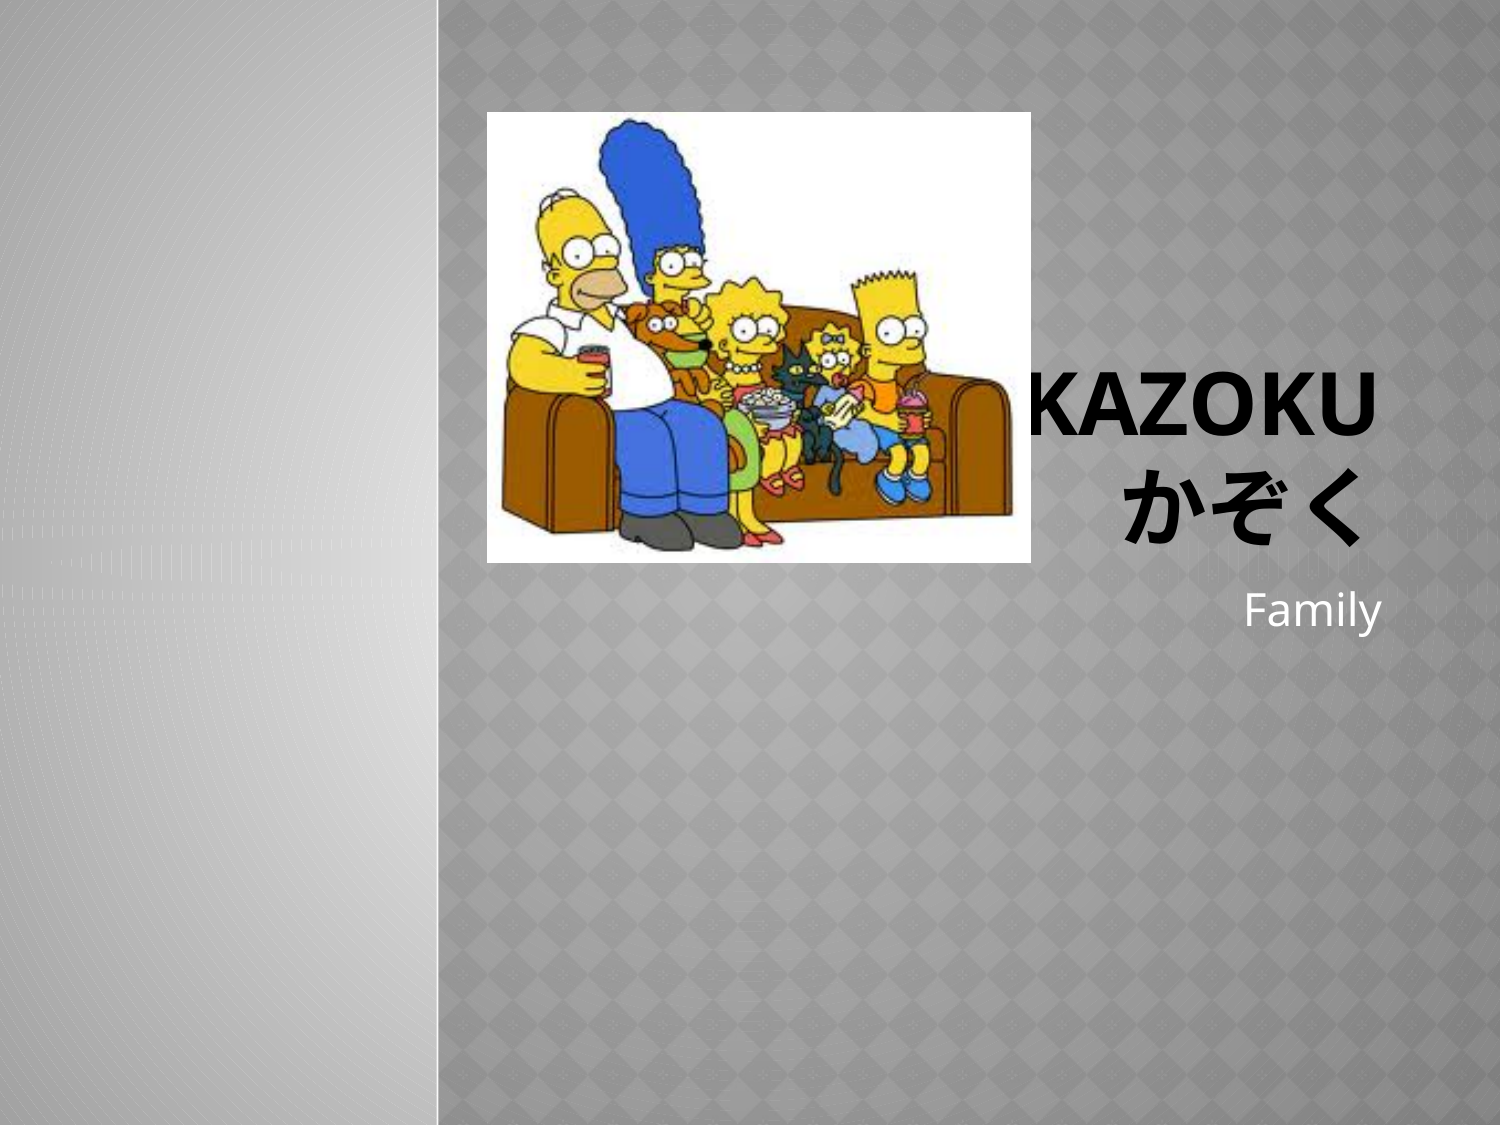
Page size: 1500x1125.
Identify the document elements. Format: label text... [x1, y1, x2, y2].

picture [487, 111, 1031, 563]
title Kazoku かぞく [552, 87, 1390, 558]
subtitle Family [550, 580, 1390, 762]
